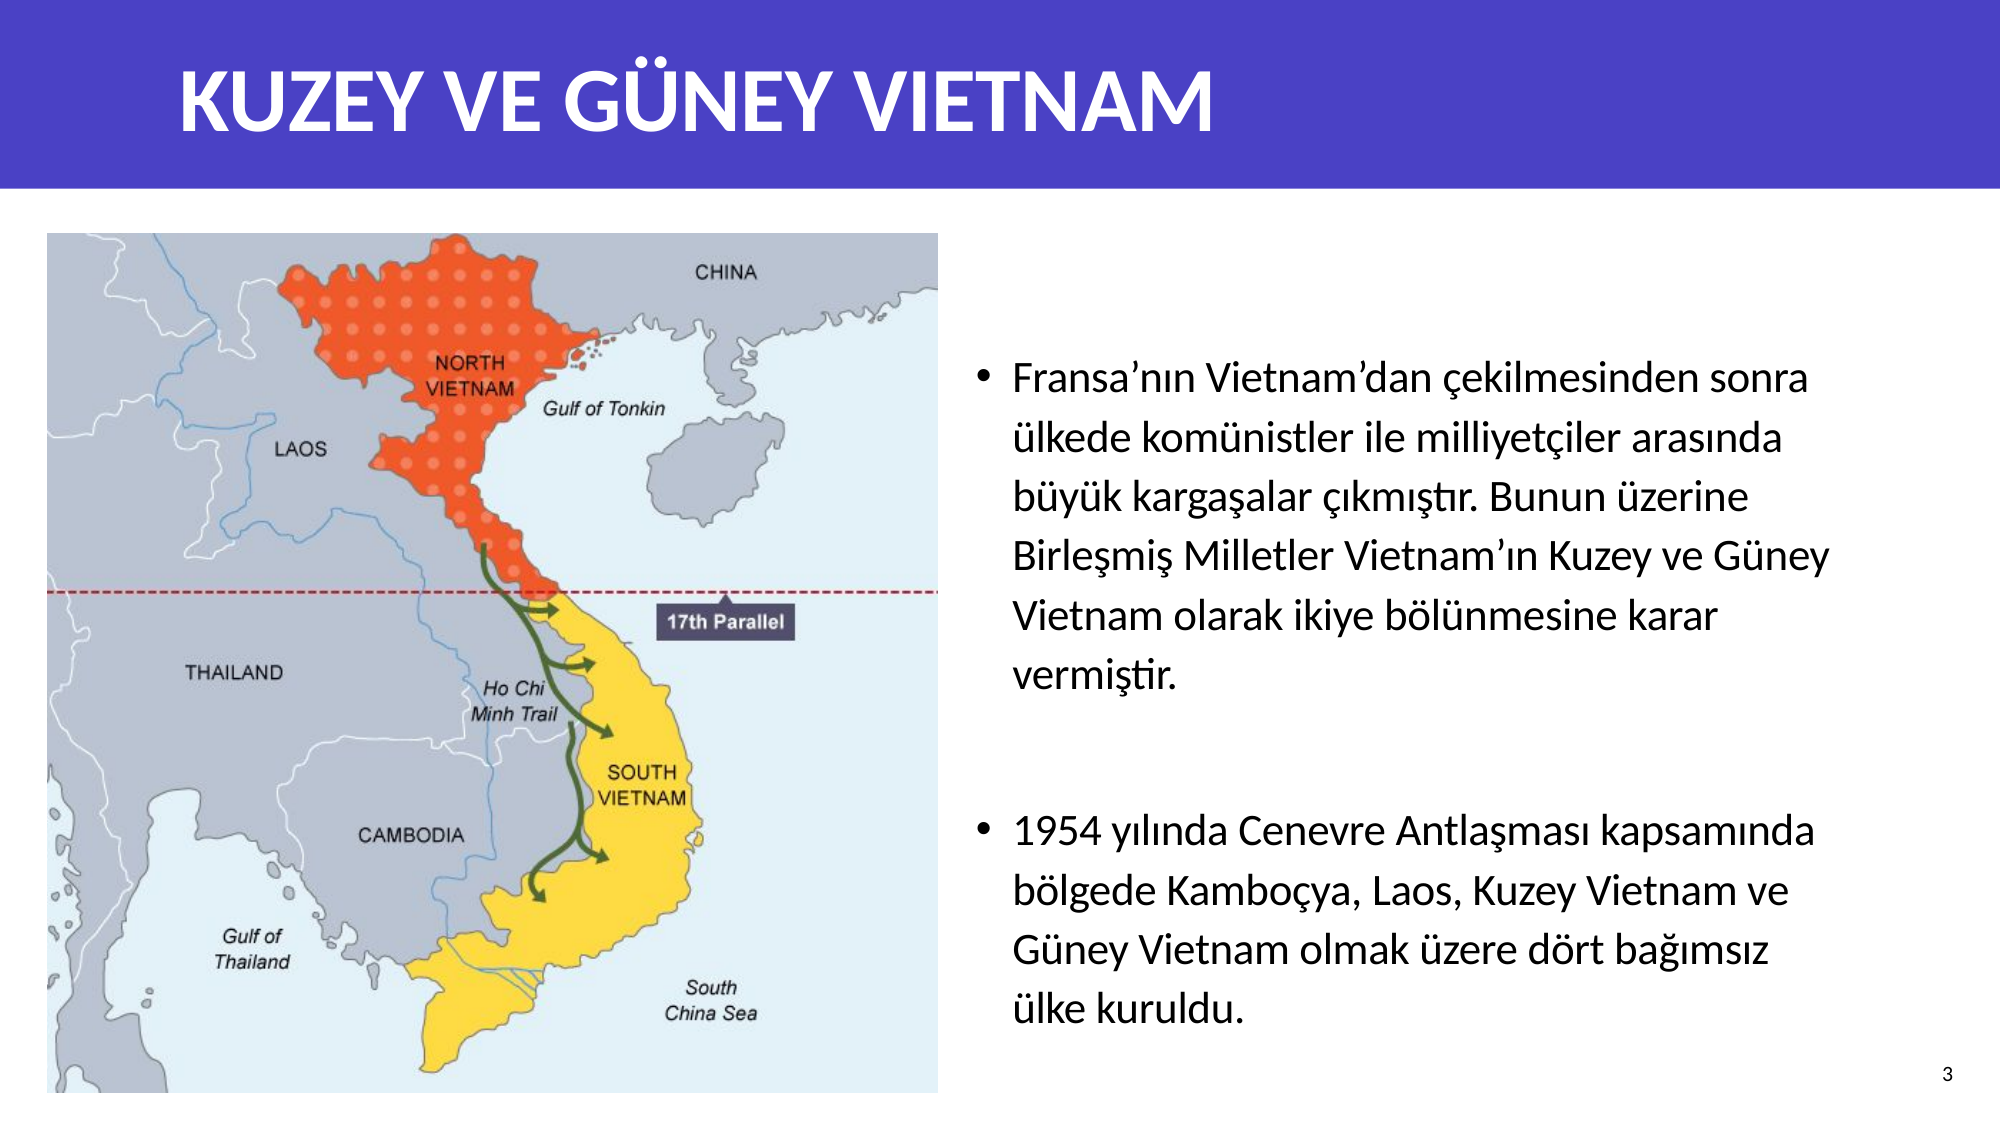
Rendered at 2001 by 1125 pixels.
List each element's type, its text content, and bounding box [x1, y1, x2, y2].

title KUZEY VE GÜNEY VIETNAM [164, 31, 1710, 159]
slide_number 3 [1864, 1042, 1968, 1103]
list Fransa’nın Vietnam’dan çekilmesinden sonra ülkede komünistler ile milliyetçiler arasında büyük kargaşalar çıkmıştır. Bunun üzerine Birleşmiş Milletler Vietnam’ın Kuzey ve Güney Vietnam olarak ikiye bölünmesine karar vermiştir. 1954 yılında Cenevre Antlaşması kapsamında bölgede Kamboçya, Laos, Kuzey Vietnam ve Güney Vietnam olmak üzere dört bağımsız ülke kuruldu. [960, 334, 1865, 1043]
picture [47, 233, 938, 1093]
